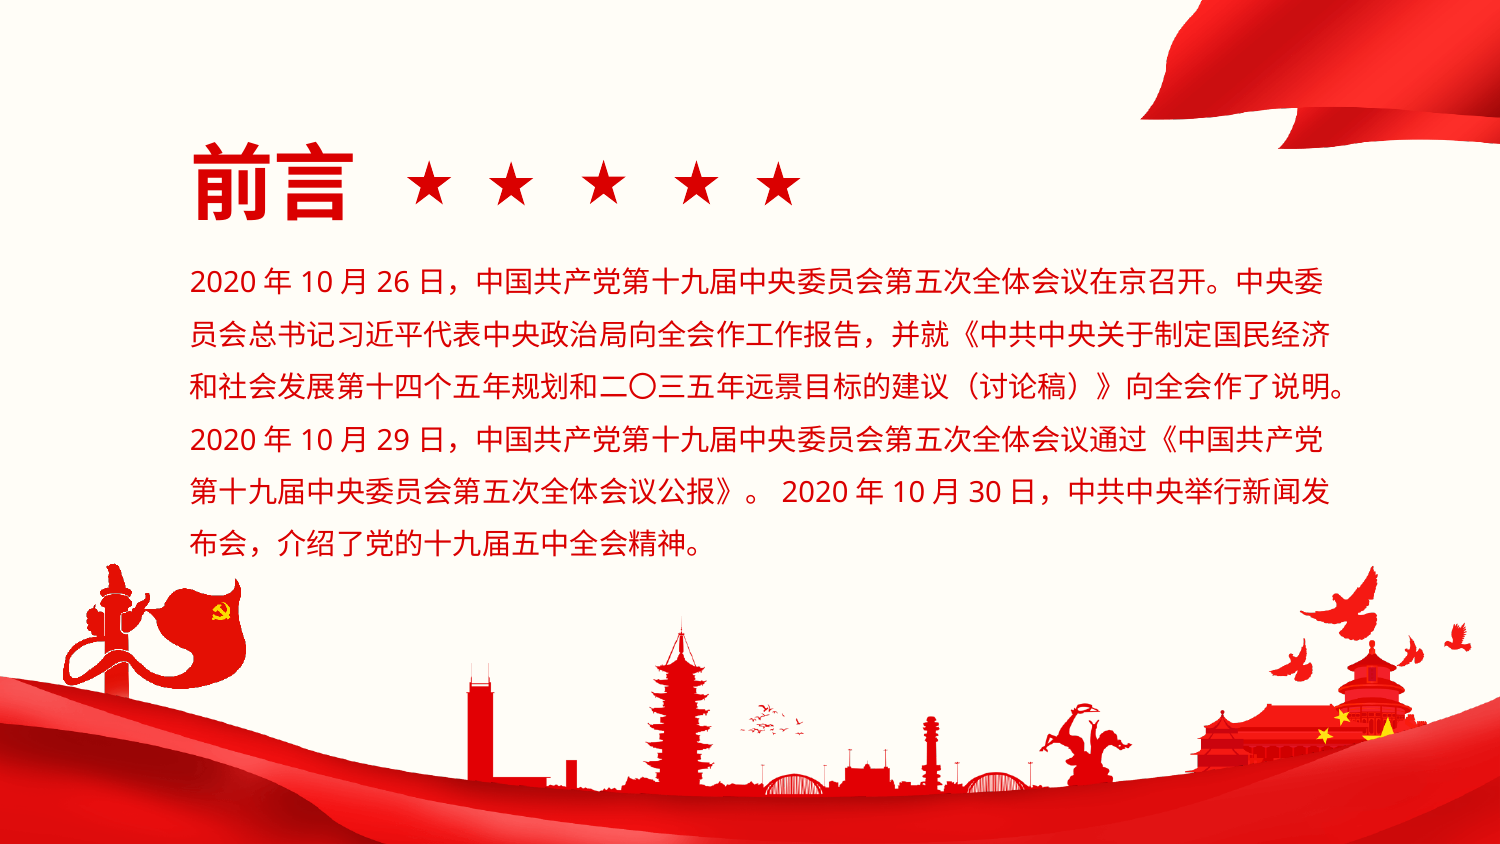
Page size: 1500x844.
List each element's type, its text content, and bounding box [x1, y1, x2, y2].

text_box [407, 159, 801, 206]
text_box 前言 [144, 122, 403, 238]
picture [1123, 0, 1500, 174]
text_box 2020年10月26日，中国共产党第十九届中央委员会第五次全体会议在京召开。中央委员会总书记习近平代表中央政治局向全会作工作报告，并就《中共中央关于制定国民经济和社会发展第十四个五年规划和二〇三五年远景目标的建议（讨论稿）》向全会作了说明。2020年10月29日，中国共产党第十九届中央委员会第五次全体会议通过《中国共产党第十九届中央委员会第五次全体会议公报》。2020年10月30日，中共中央举行新闻发布会，介绍了党的十九届五中全会精神。 [174, 238, 1350, 568]
picture [0, 535, 1500, 844]
